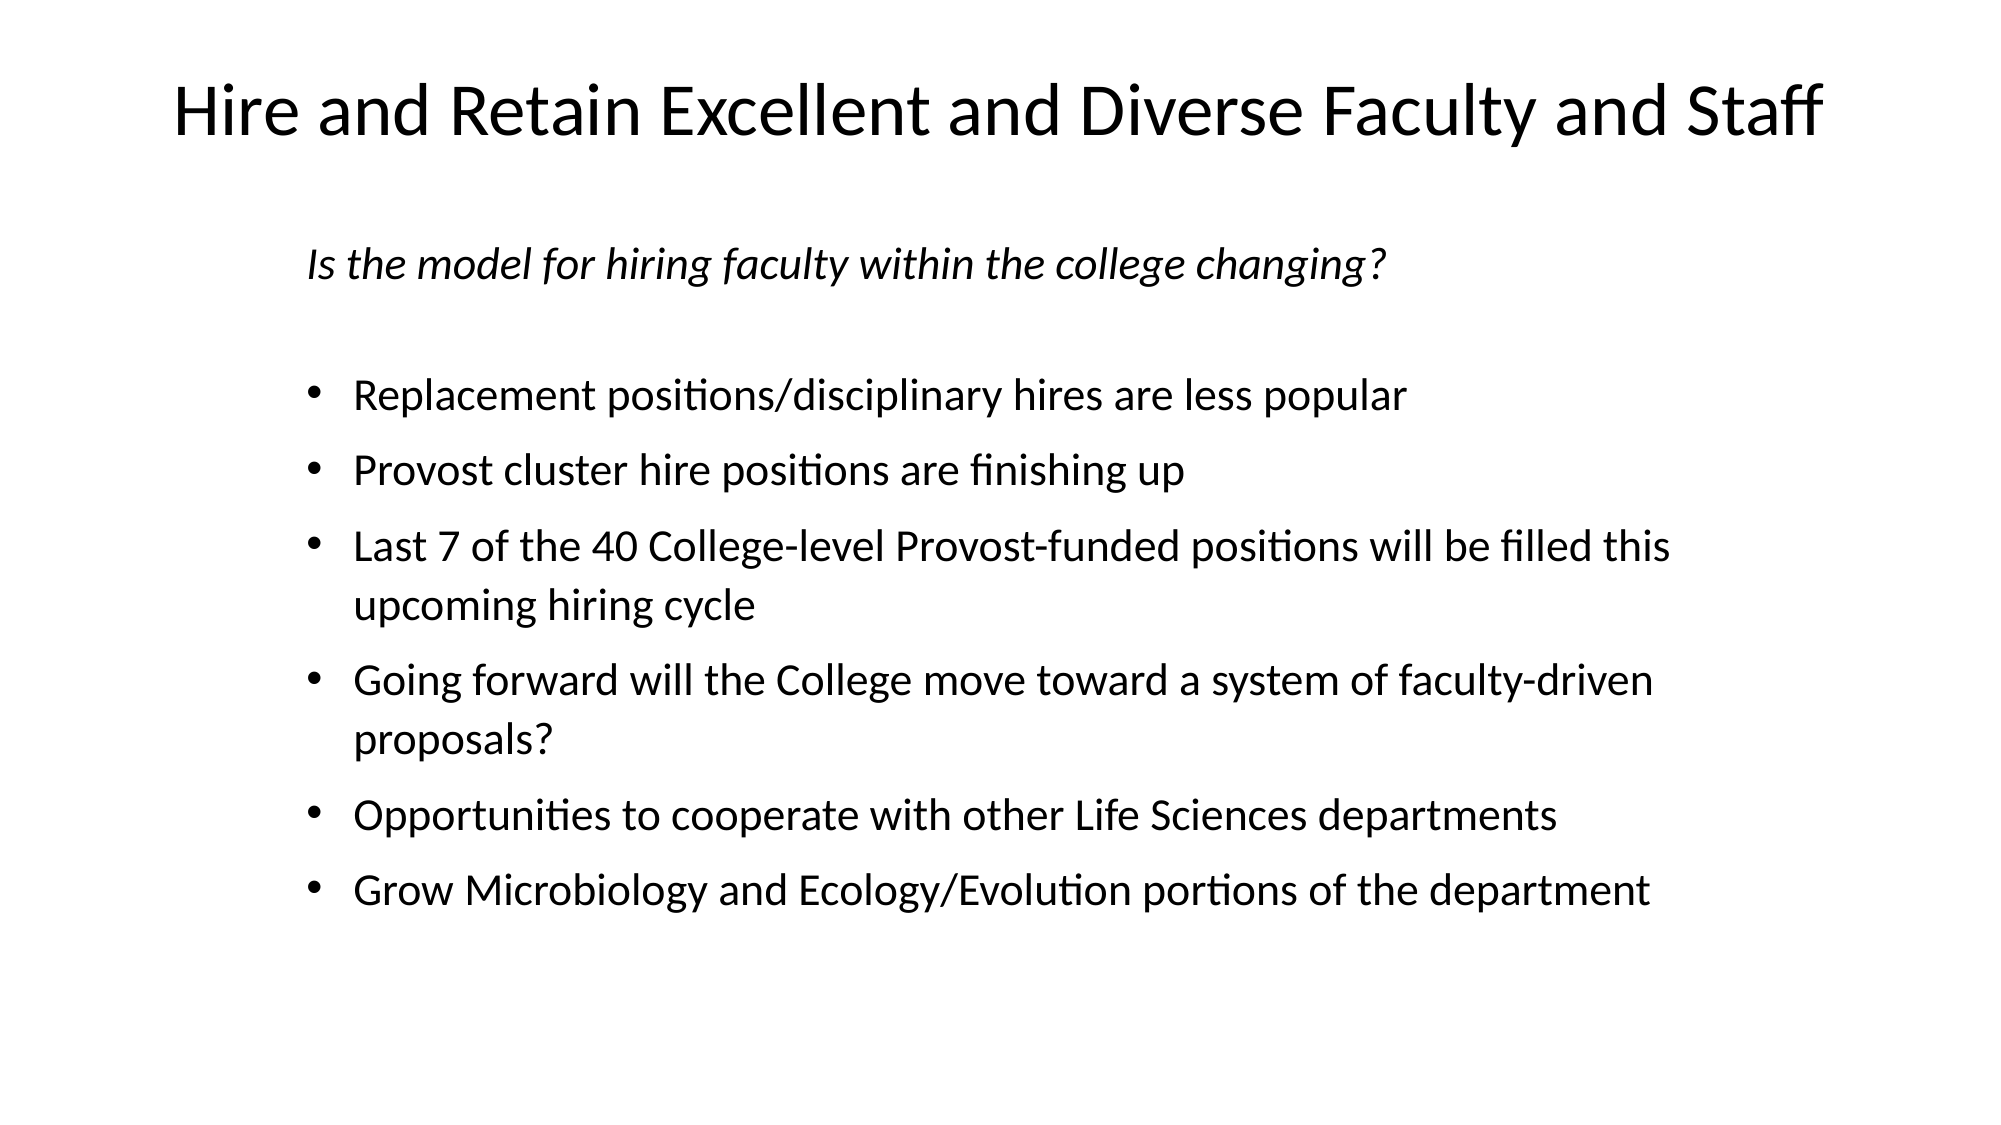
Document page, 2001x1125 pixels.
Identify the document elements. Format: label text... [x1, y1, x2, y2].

text_box Is the model for hiring faculty within the college changing? Replacement positions/disciplinary hires are less popular Provost cluster hire positions are finishing up Last 7 of the 40 College-level Provost-funded positions will be filled this upcoming hiring cycle Going forward will the College move toward a system of faculty-driven proposals? Opportunities to cooperate with other Life Sciences departments Grow Microbiology and Ecology/Evolution portions of the department [291, 222, 1709, 987]
text_box Hire and Retain Excellent and Diverse Faculty and Staff [0, 52, 2000, 203]
